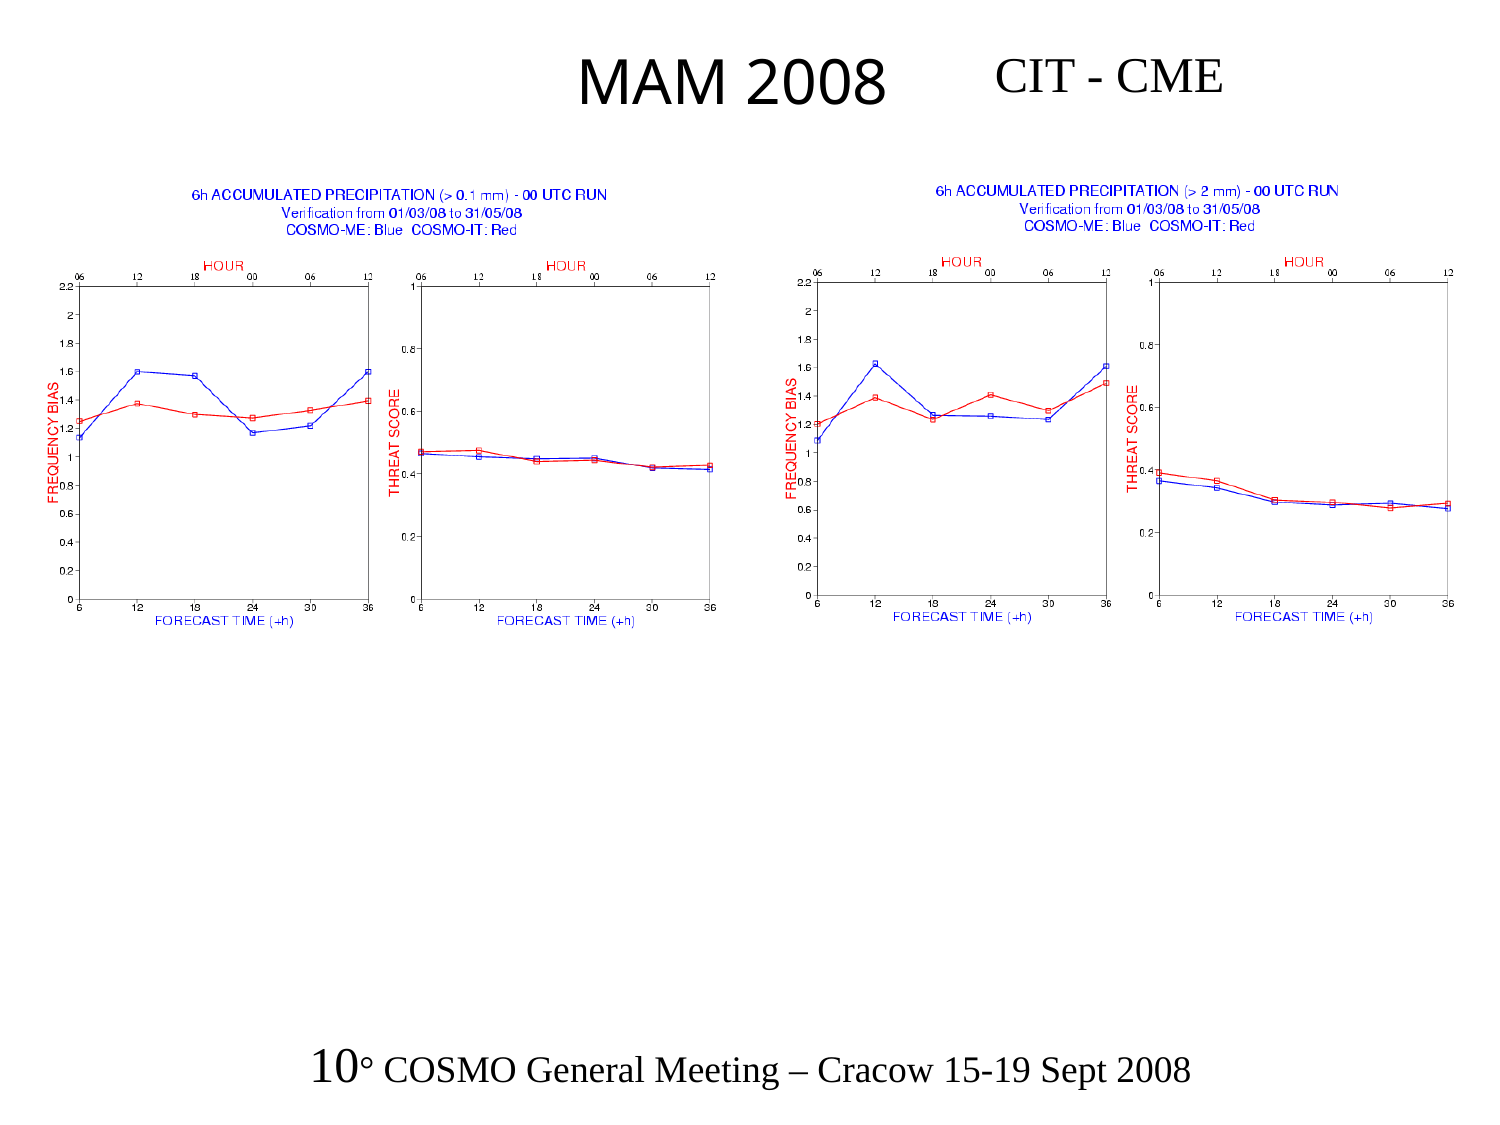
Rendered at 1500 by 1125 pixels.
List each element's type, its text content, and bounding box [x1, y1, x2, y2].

picture [0, 147, 1490, 685]
text_box 10° COSMO General Meeting – Cracow 15-19 Sept 2008 [294, 1025, 1301, 1103]
text_box MAM 2008 [561, 35, 904, 125]
text_box CIT - CME [980, 35, 1240, 110]
